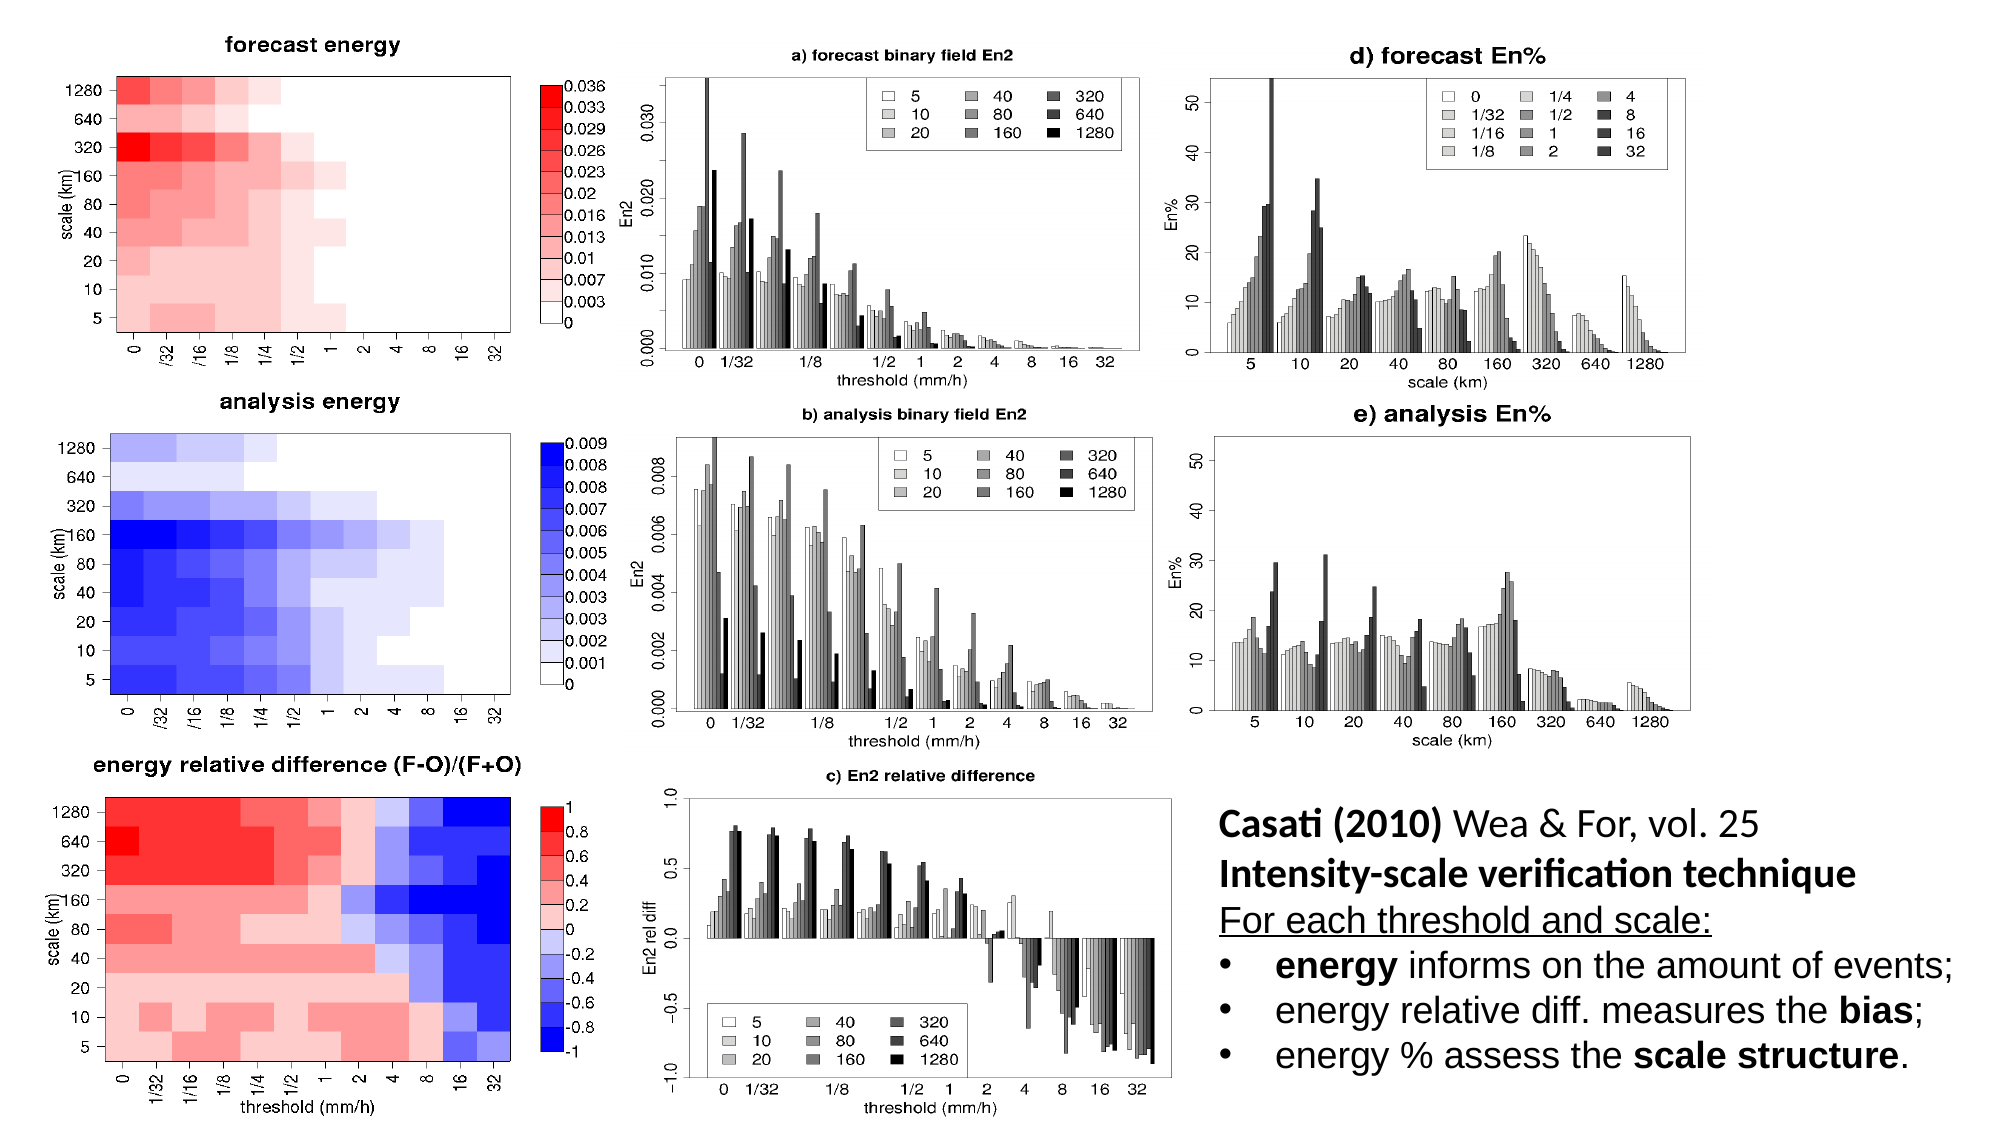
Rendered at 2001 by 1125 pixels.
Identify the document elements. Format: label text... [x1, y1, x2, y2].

picture [31, 12, 1711, 1125]
text_box Casati (2010) Wea & For, vol. 25 Intensity-scale verification technique For each threshold and scale: energy informs on the amount of events; energy relative diff. measures the bias; energy % assess the scale structure. [1205, 788, 1995, 1083]
